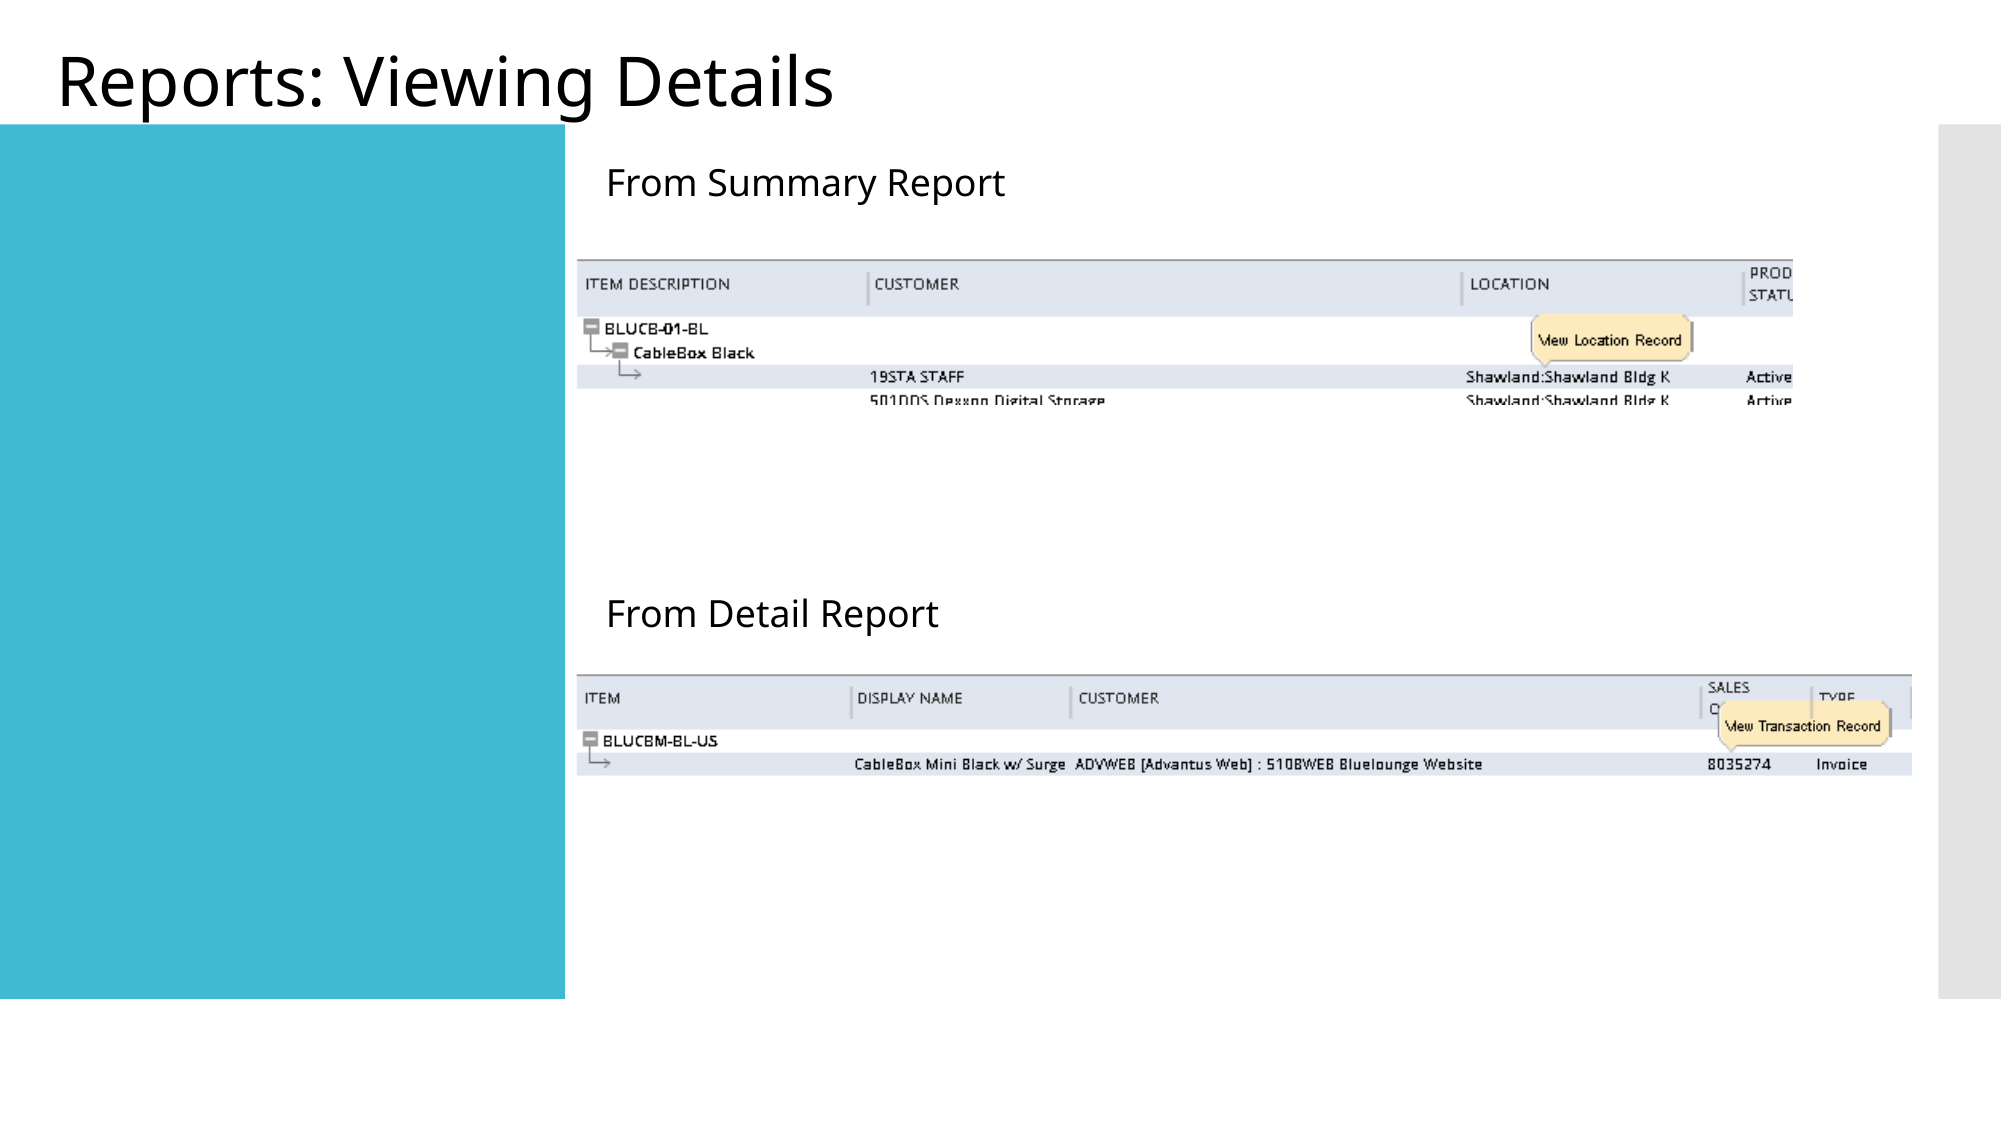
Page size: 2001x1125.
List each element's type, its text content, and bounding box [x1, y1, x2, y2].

text_box From Summary Report [591, 151, 1214, 212]
picture [571, 257, 1793, 406]
text_box Reports: Viewing Details [41, 29, 1331, 128]
text_box From Detail Report [591, 582, 1214, 642]
picture [571, 667, 1912, 782]
